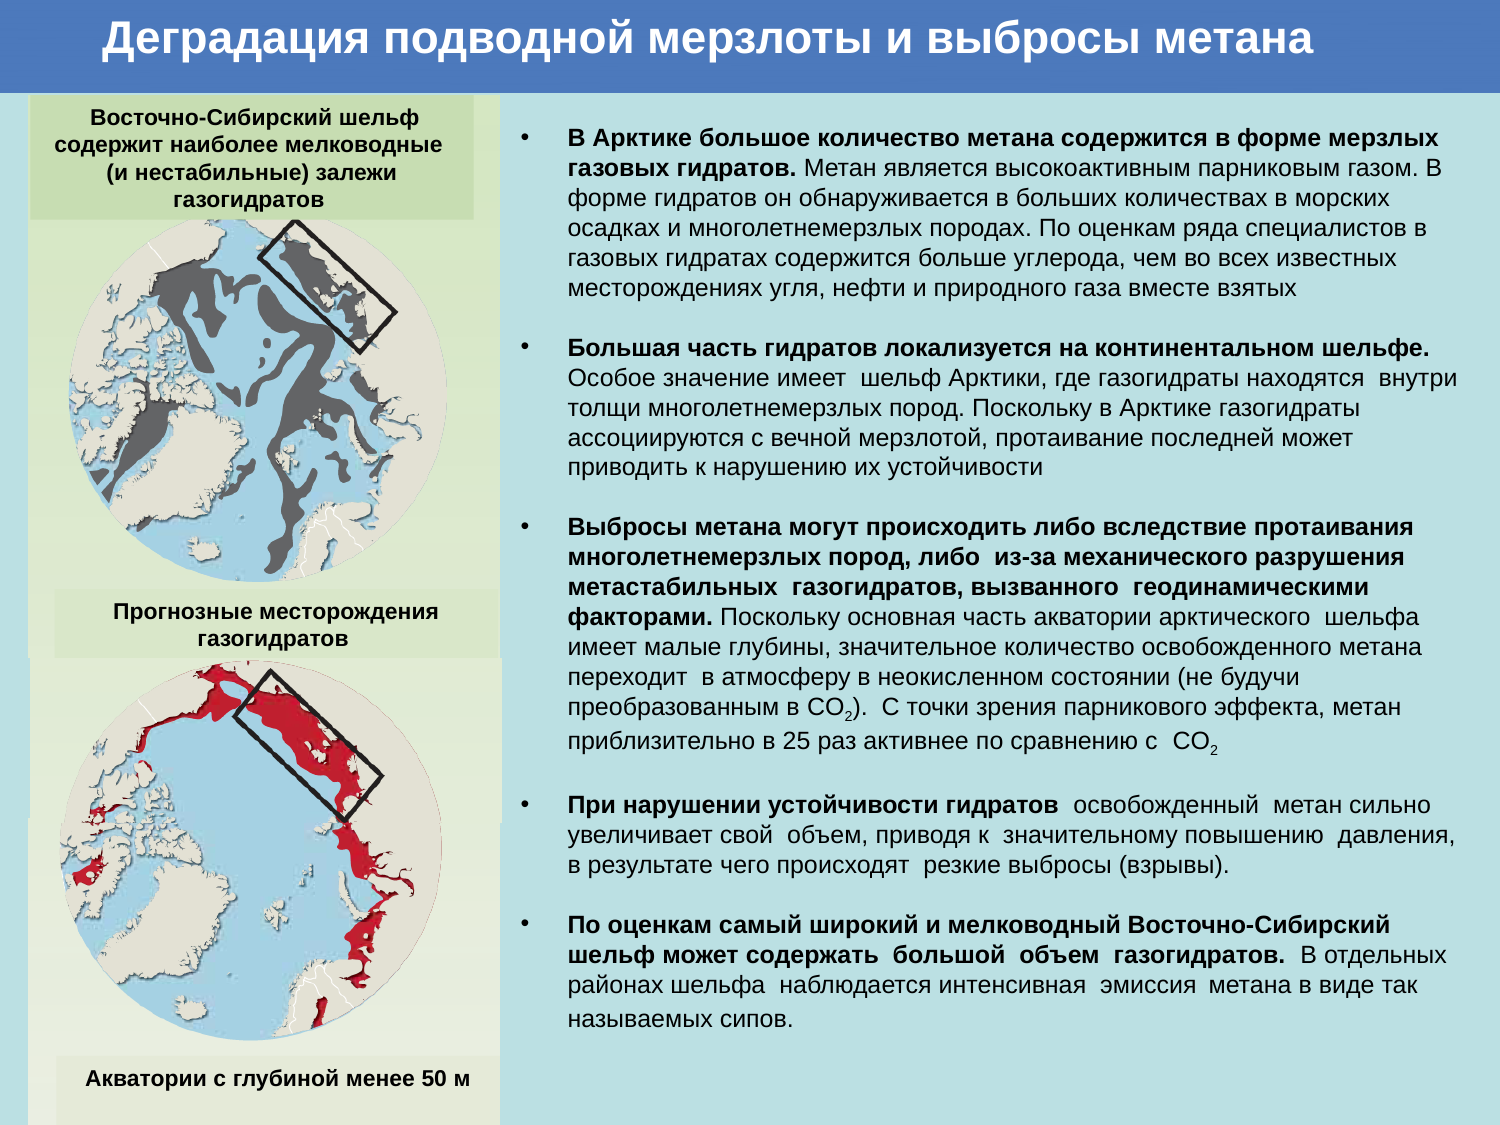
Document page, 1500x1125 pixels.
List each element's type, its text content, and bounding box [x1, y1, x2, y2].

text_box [28, 102, 503, 1125]
picture [0, 0, 1500, 93]
text_box В Арктике большое количество метана содержится в форме мерзлых газовых гидратов. Метан является высокоактивным парниковым газом. В форме гидратов он обнаруживается в больших количествах в морских осадках и многолетнемерзлых породах. По оценкам ряда специалистов в газовых гидратах содержится больше углерода, чем во всех известных месторождениях угля, нефти и природного газа вместе взятых Большая часть гидратов локализуется на континентальном шельфе. Особое значение имеет шельф Арктики, где газогидраты находятся внутри толщи многолетнемерзлых пород. Поскольку в Арктике газогидраты ассоциируются с вечной мерзлотой, протаивание последней может приводить к нарушению их устойчивости Выбросы метана могут происходить либо вследствие протаивания многолетнемерзлых пород, либо из-за механического разрушения метастабильных газогидратов, вызванного геодинамическими факторами. Поскольку основная часть акватории арктического шельфа имеет малые глубины, значительное количество освобожденного метана переходит в атмосферу в неокисленном состоянии (не будучи преобразованным в CO2). С точки зрения парникового эффекта, метан приблизительно в 25 раз активнее по сравнению с CO2 При нарушении устойчивости гидратов освобожденный метан сильно увеличивает свой объем, приводя к значительному повышению давления, в результате чего происходят резкие выбросы (взрывы). По оценкам самый широкий и мелководный Восточно-Сибирский шельф может содержать большой объем газогидратов. В отдельных районах шельфа наблюдается интенсивная эмиссия метана в виде так называемых сипов. [507, 114, 1477, 1040]
